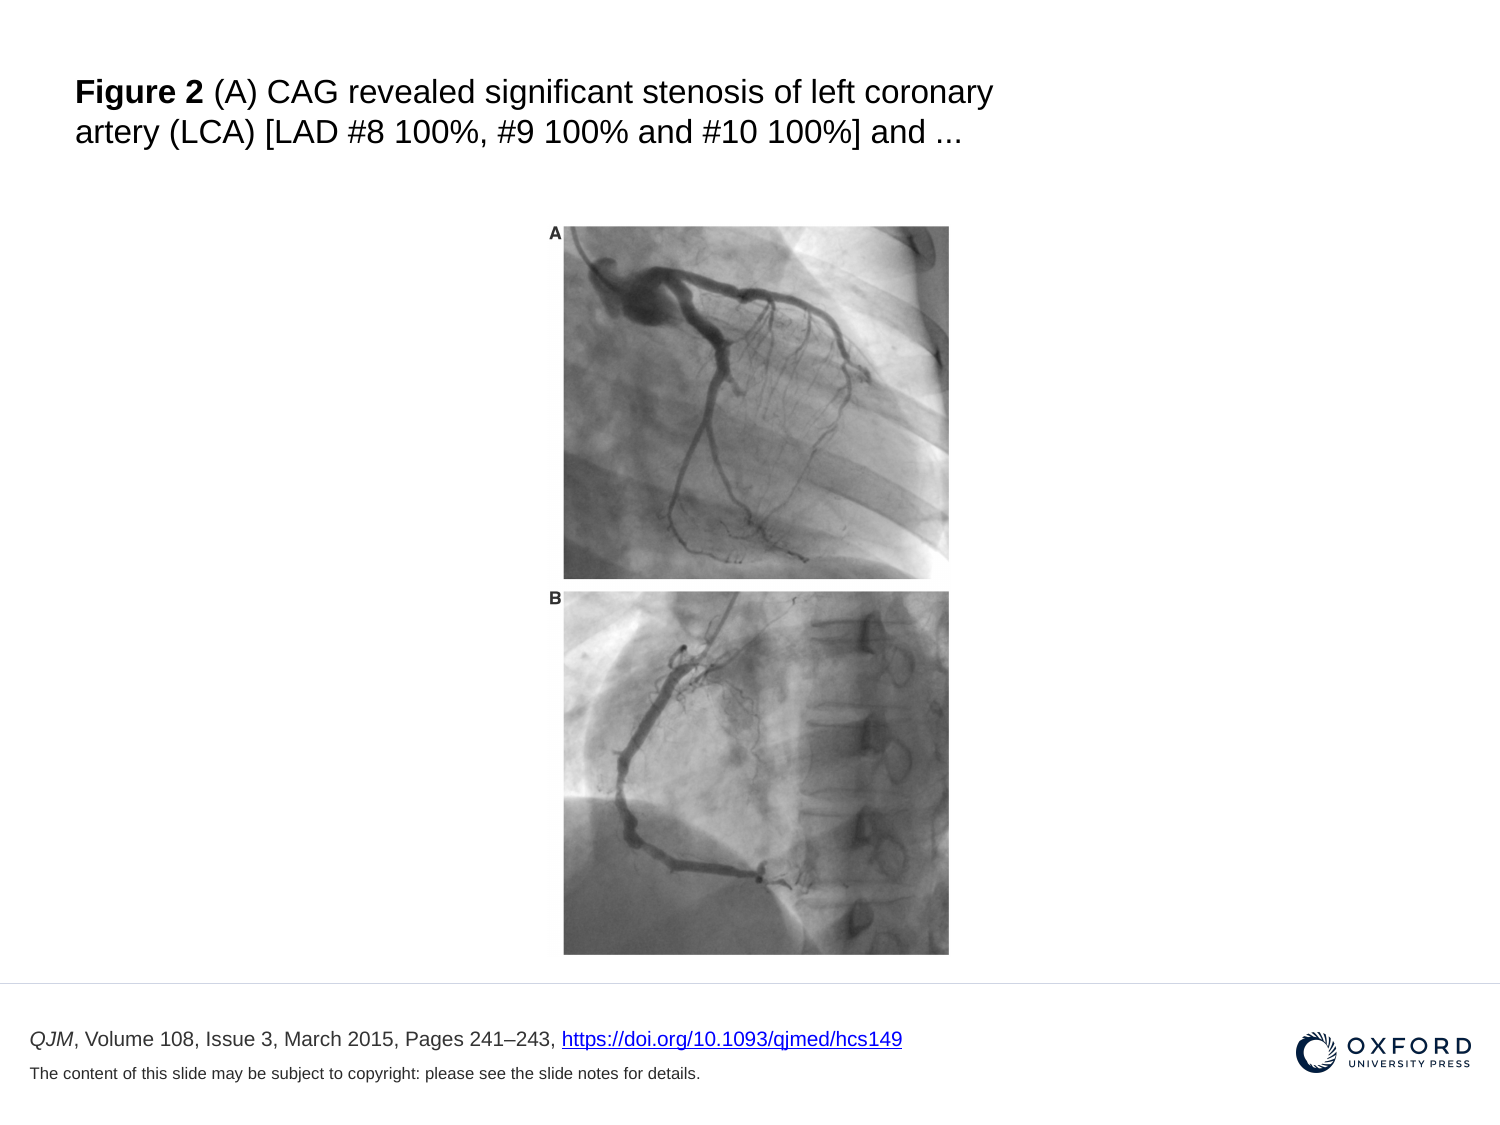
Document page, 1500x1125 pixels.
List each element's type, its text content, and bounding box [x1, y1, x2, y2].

title Figure 2 (A) CAG revealed significant stenosis of left coronary artery (LCA) [LAD #8 100%, #9 100% and #10 100%] and ... [75, 69, 1078, 171]
picture [1296, 1032, 1471, 1073]
footer QJM, Volume 108, Issue 3, March 2015, Pages 241–243, https://doi.org/10.1093/qjmed/hcs149 The content of this slide may be subject to copyright: please see the slide notes for details. [0, 983, 1260, 1125]
picture [547, 224, 951, 957]
